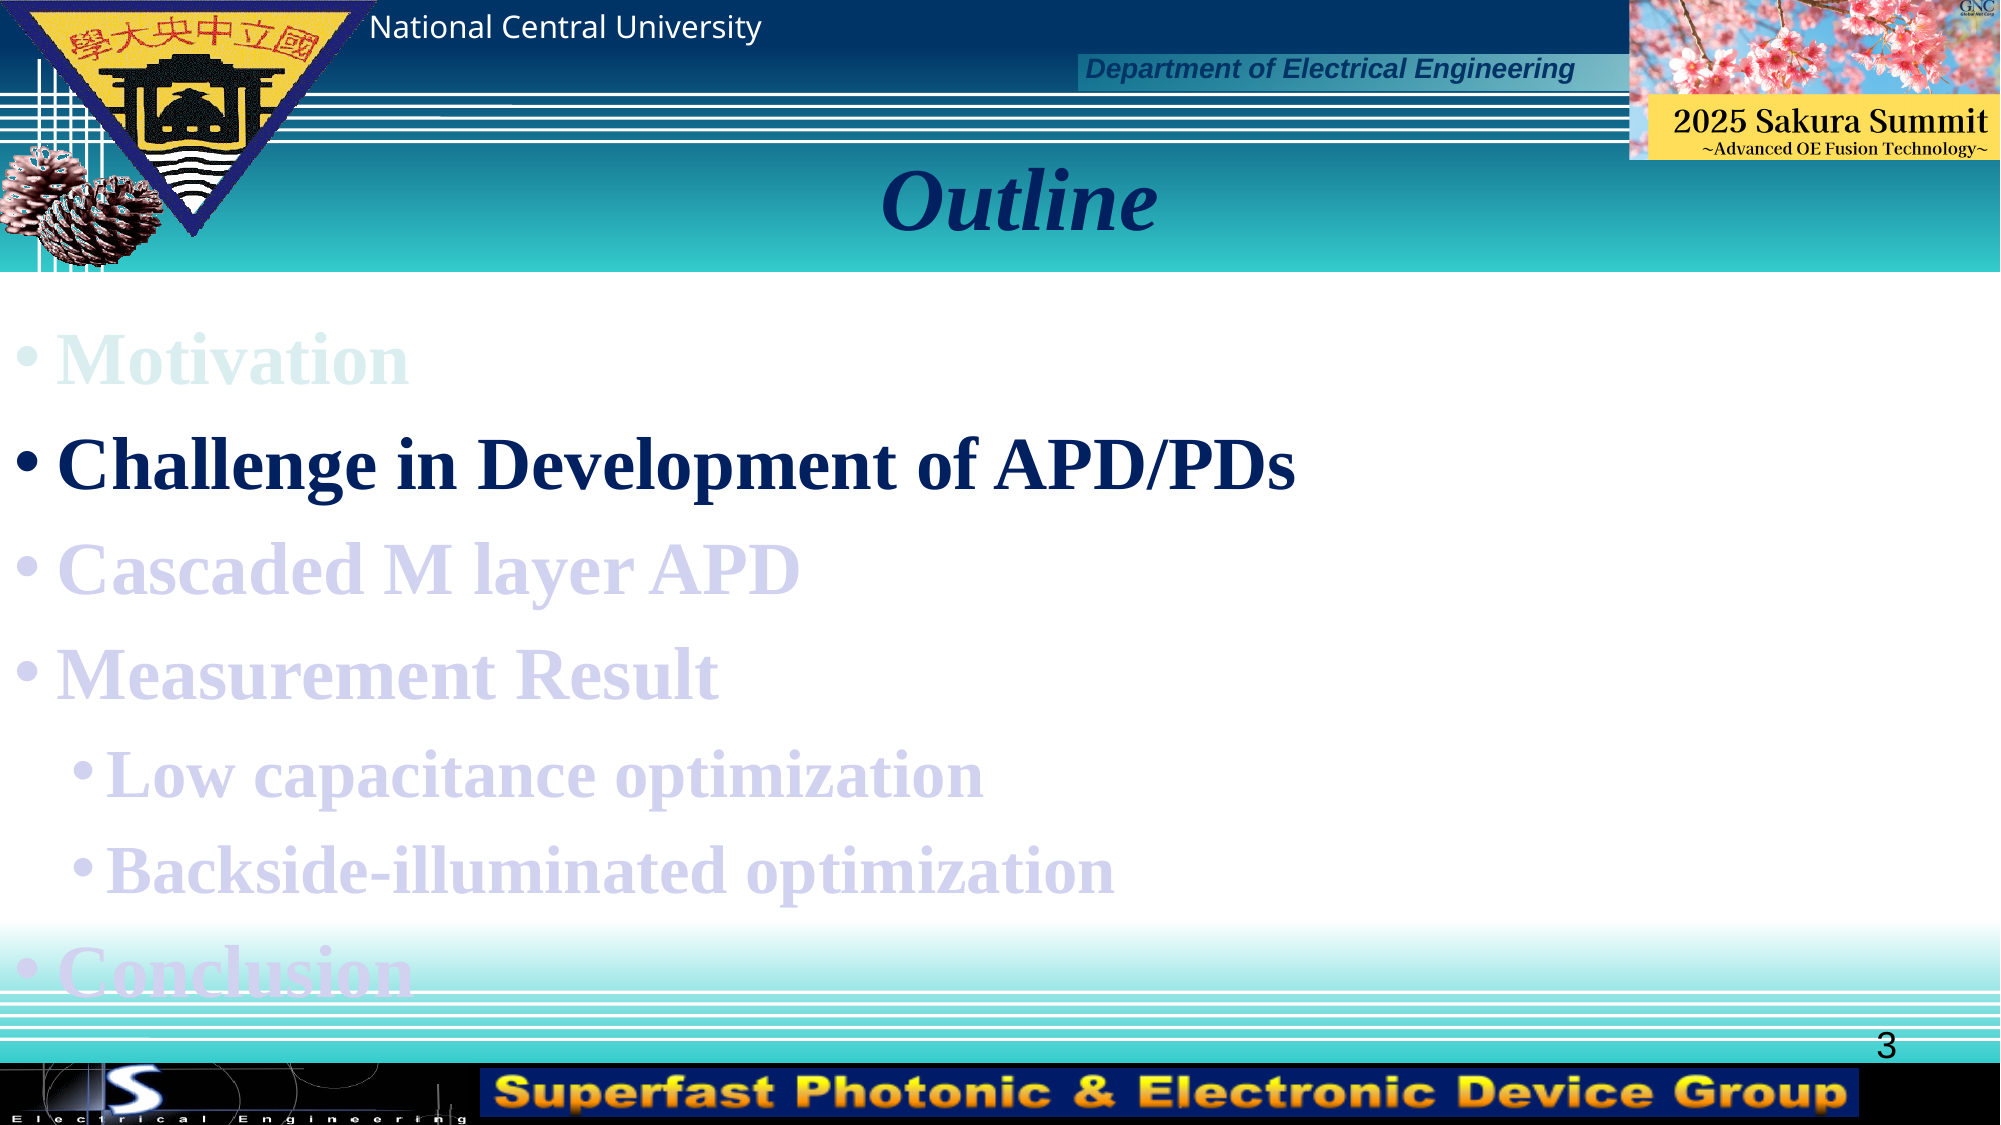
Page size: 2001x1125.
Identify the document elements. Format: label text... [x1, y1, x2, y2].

list Motivation Challenge in Development of APD/PDs Cascaded M layer APD Measurement Result Low capacitance optimization Backside-illuminated optimization Conclusion [0, 302, 2000, 1048]
text_box 3 [1861, 1013, 1913, 1074]
picture [1629, 0, 2000, 160]
picture [480, 1068, 1859, 1117]
text_box Outline [269, 132, 1770, 322]
picture [0, 0, 377, 272]
picture [0, 1063, 470, 1125]
